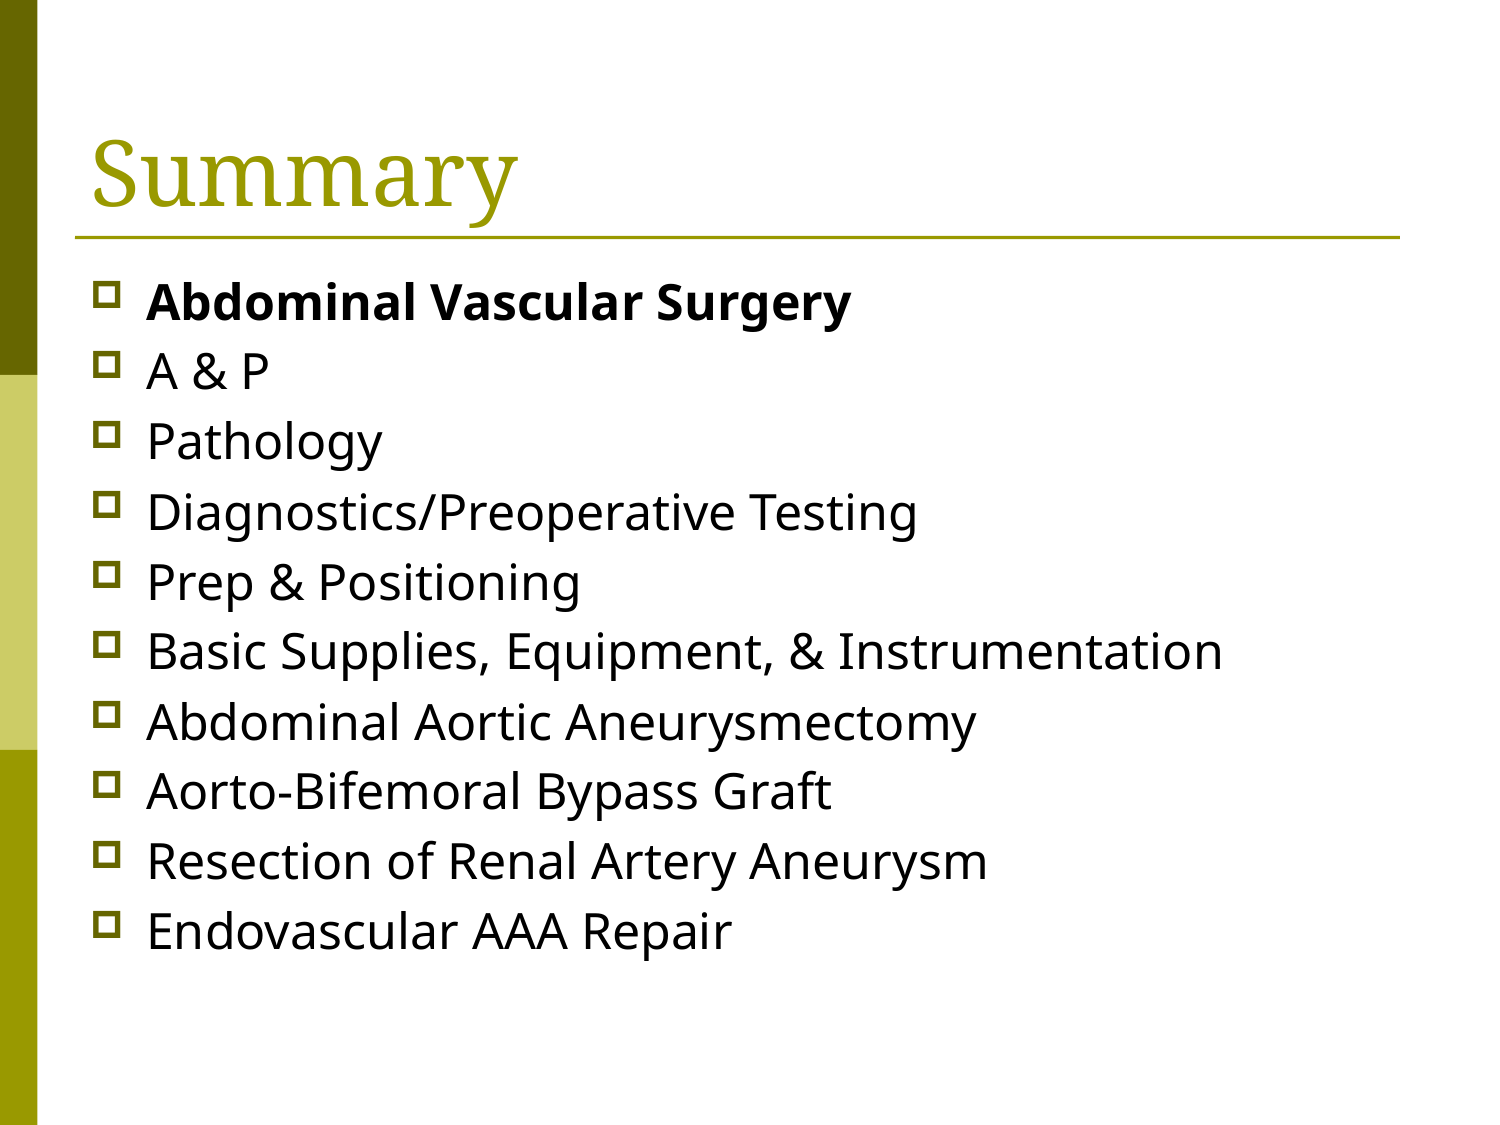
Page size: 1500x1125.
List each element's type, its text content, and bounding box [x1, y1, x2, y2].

list Abdominal Vascular Surgery A & P Pathology Diagnostics/Preoperative Testing Prep & Positioning Basic Supplies, Equipment, & Instrumentation Abdominal Aortic Aneurysmectomy Aorto-Bifemoral Bypass Graft Resection of Renal Artery Aneurysm Endovascular AAA Repair [74, 262, 1426, 1006]
title Summary [74, 45, 1426, 233]
